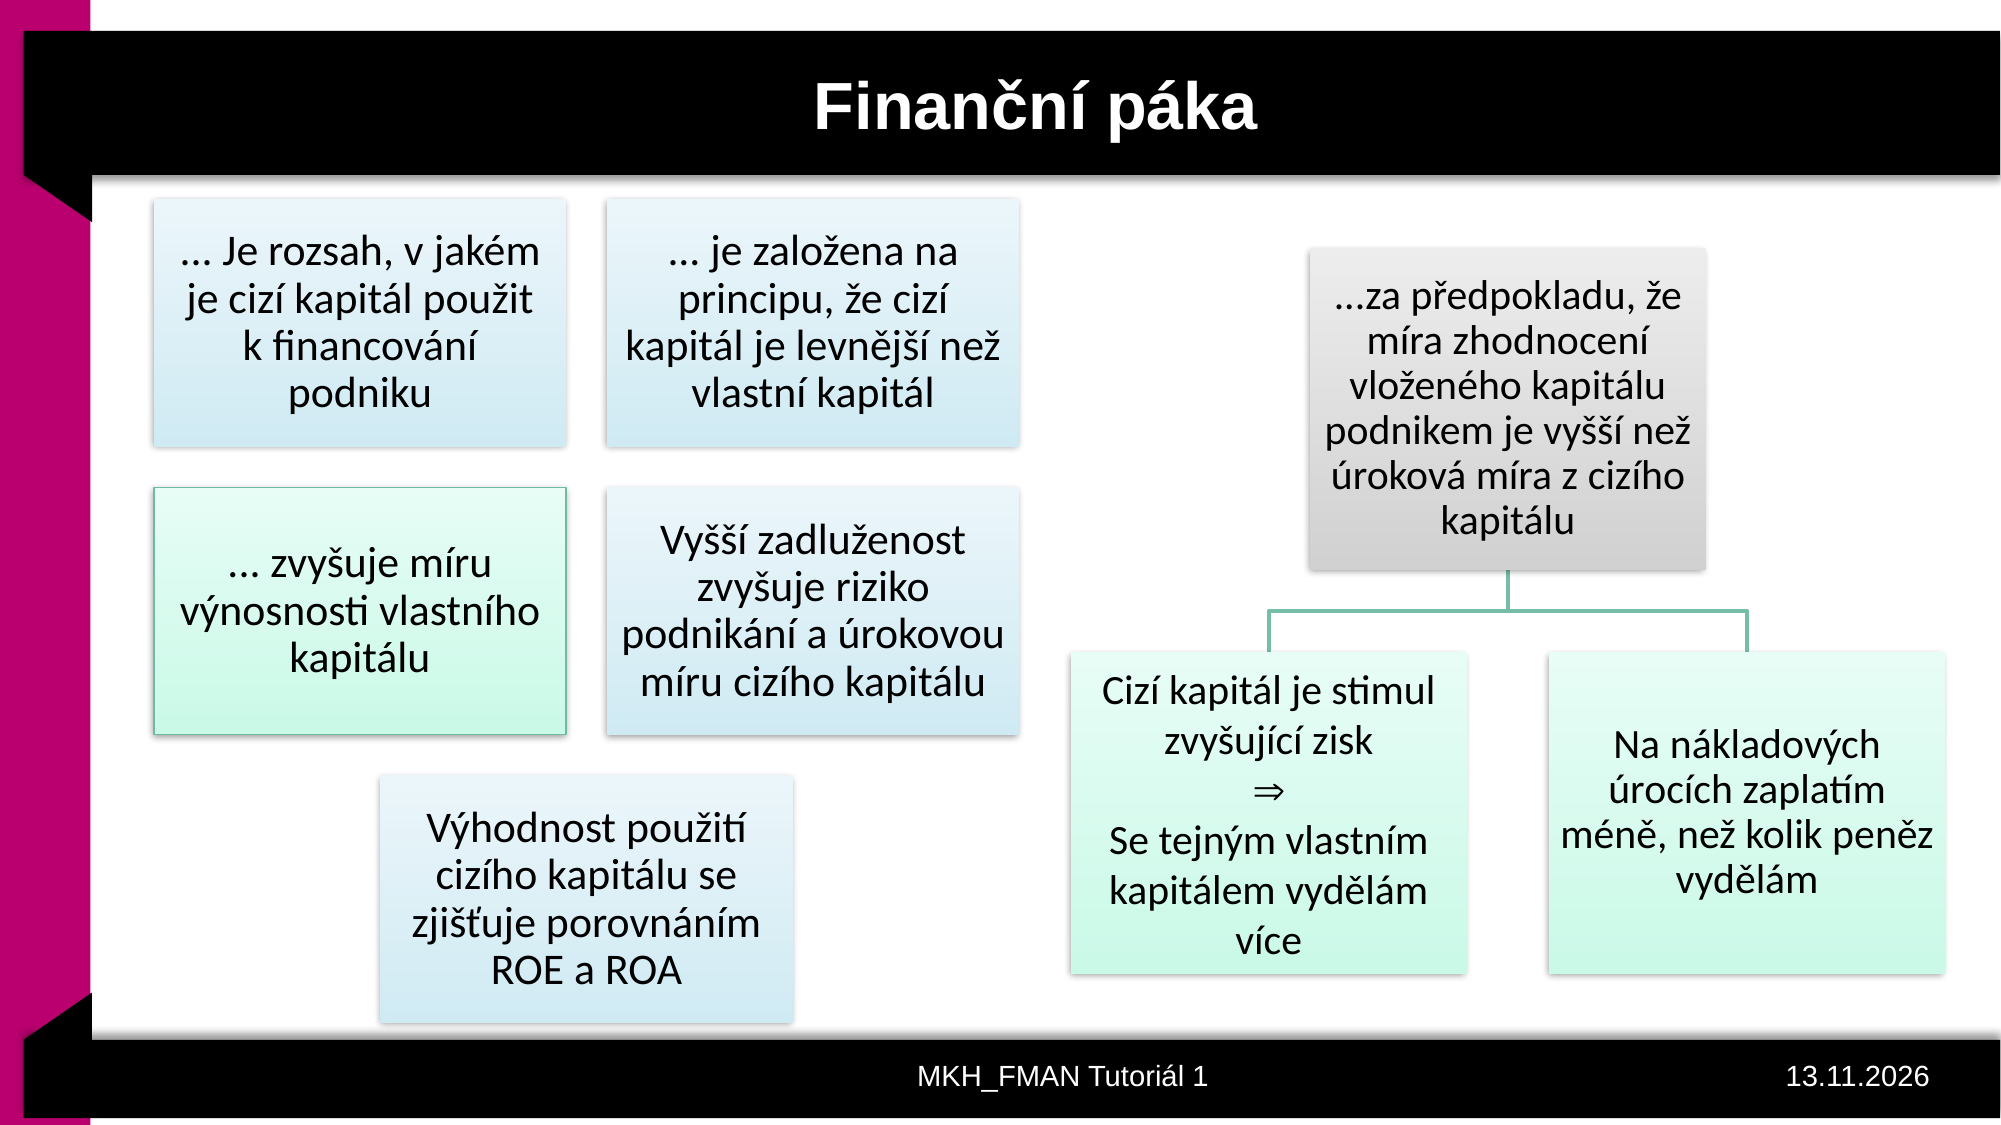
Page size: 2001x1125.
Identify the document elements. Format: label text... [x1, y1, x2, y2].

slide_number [1466, 1035, 1946, 1115]
footer MKH_FMAN Tutoriál 1 [691, 1035, 1435, 1115]
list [1070, 198, 1946, 1024]
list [149, 198, 1024, 1024]
title Finanční páka [149, 30, 1923, 175]
